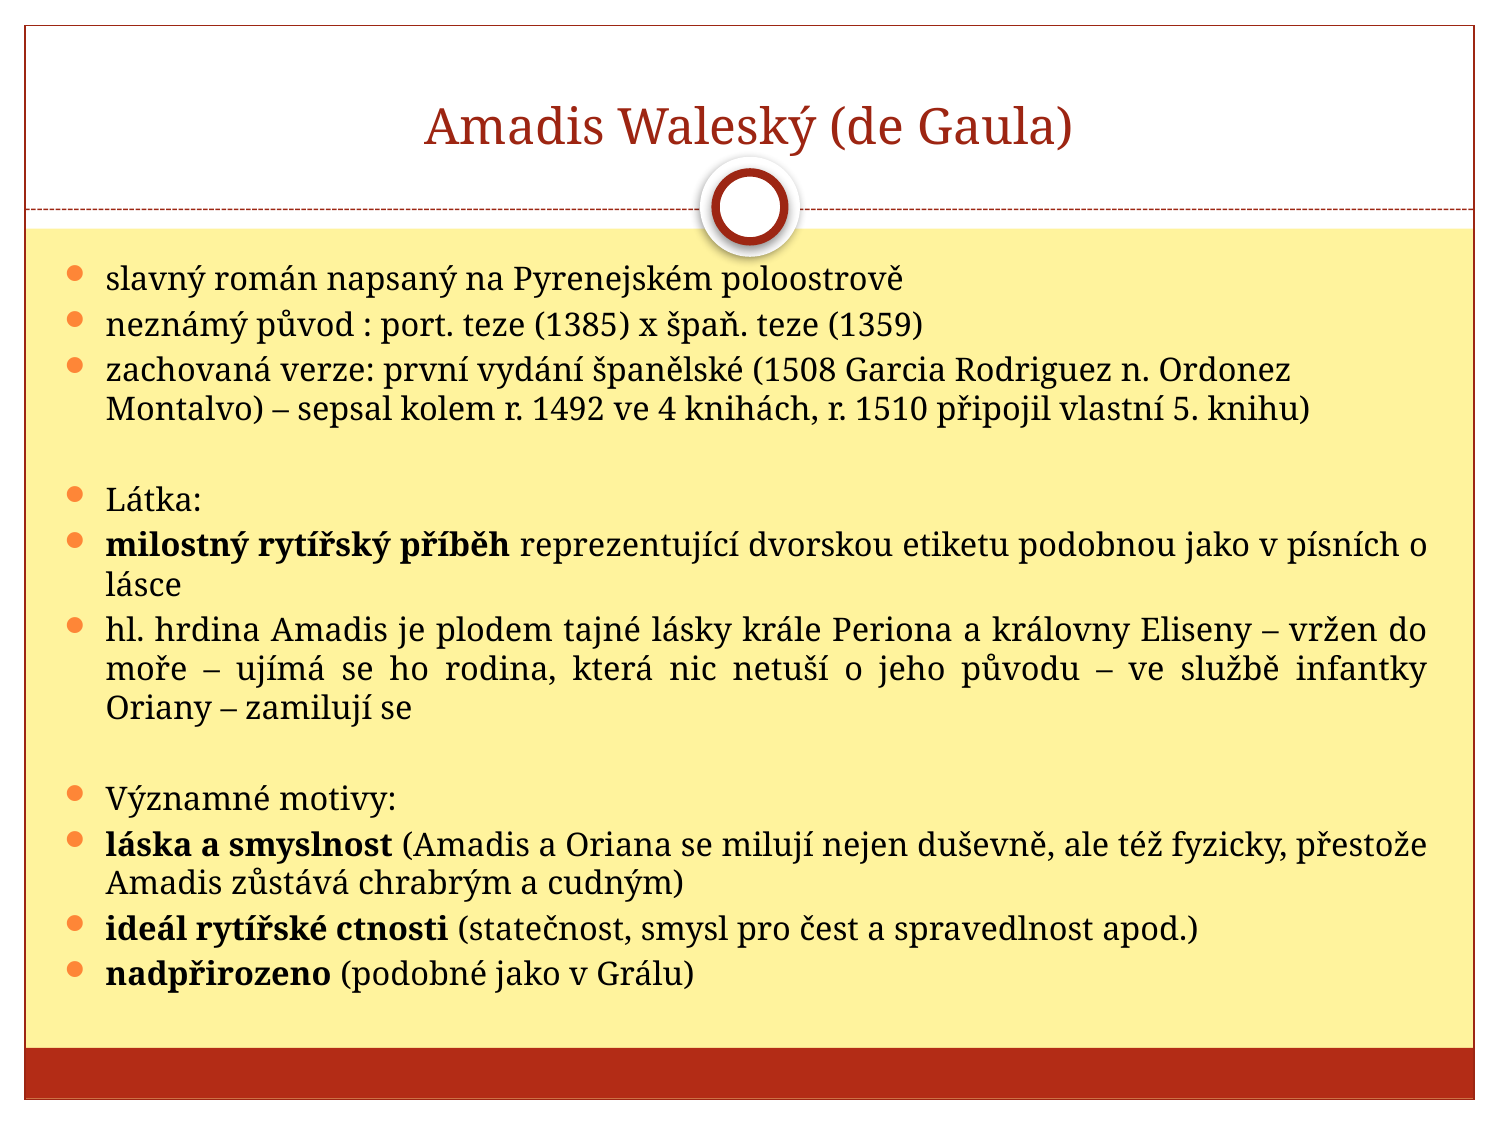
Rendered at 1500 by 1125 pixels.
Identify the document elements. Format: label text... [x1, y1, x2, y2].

list slavný román napsaný na Pyrenejském poloostrově neznámý původ : port. teze (1385) x špaň. teze (1359) zachovaná verze: první vydání španělské (1508 Garcia Rodriguez n. Ordonez Montalvo) – sepsal kolem r. 1492 ve 4 knihách, r. 1510 připojil vlastní 5. knihu) Látka: milostný rytířský příběh reprezentující dvorskou etiketu podobnou jako v písních o lásce hl. hrdina Amadis je plodem tajné lásky krále Periona a královny Eliseny – vržen do moře – ujímá se ho rodina, která nic netuší o jeho původu – ve službě infantky Oriany – zamilují se Významné motivy: láska a smyslnost (Amadis a Oriana se milují nejen duševně, ale též fyzicky, přestože Amadis zůstává chrabrým a cudným) ideál rytířské ctnosti (statečnost, smysl pro čest a spravedlnost apod.) nadpřirozeno (podobné jako v Grálu) [49, 250, 1445, 1001]
title Amadis Waleský (de Gaula) [49, 37, 1450, 163]
